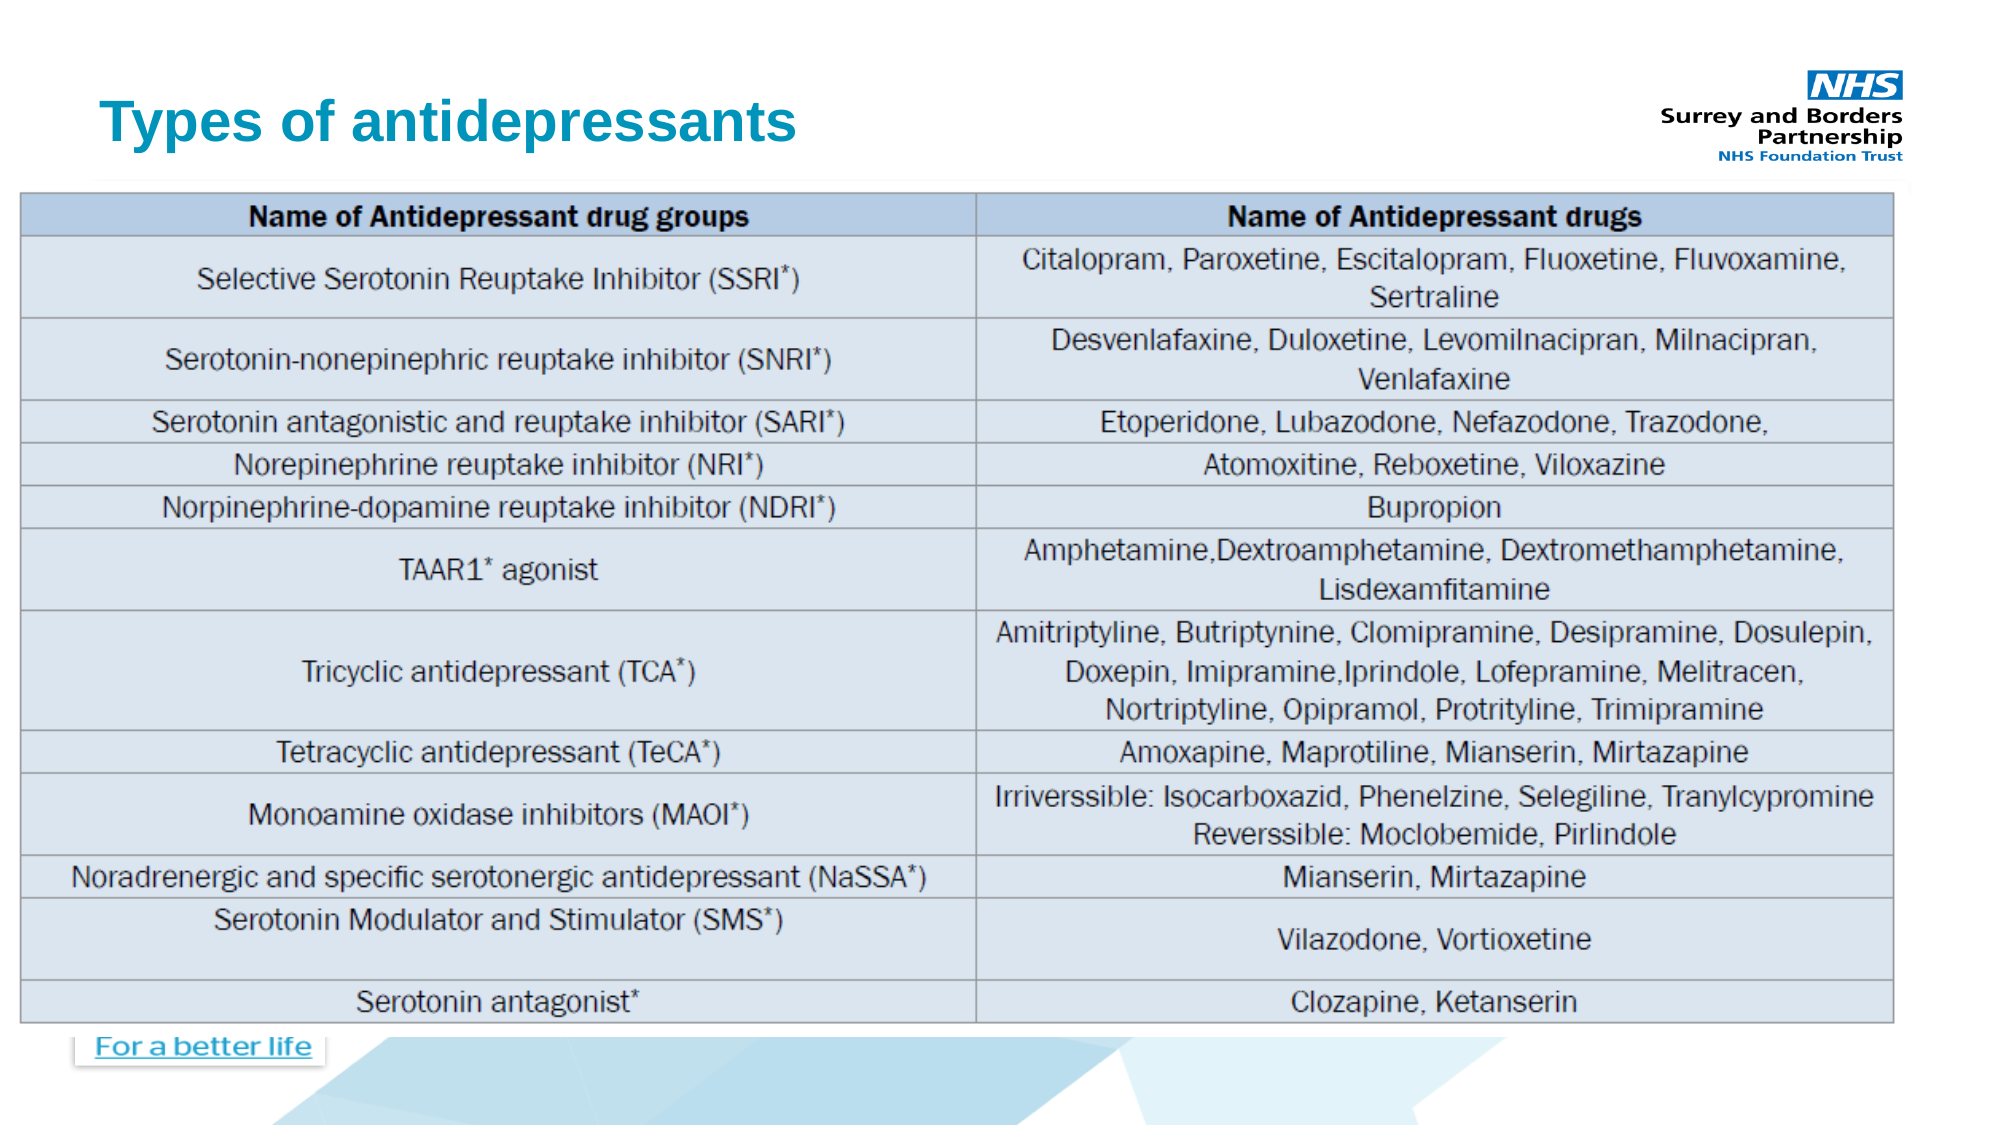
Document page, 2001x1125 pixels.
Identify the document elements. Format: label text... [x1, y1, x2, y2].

picture [1661, 70, 1903, 82]
picture [9, 181, 1909, 1125]
title Types of antidepressants [100, 82, 1911, 164]
